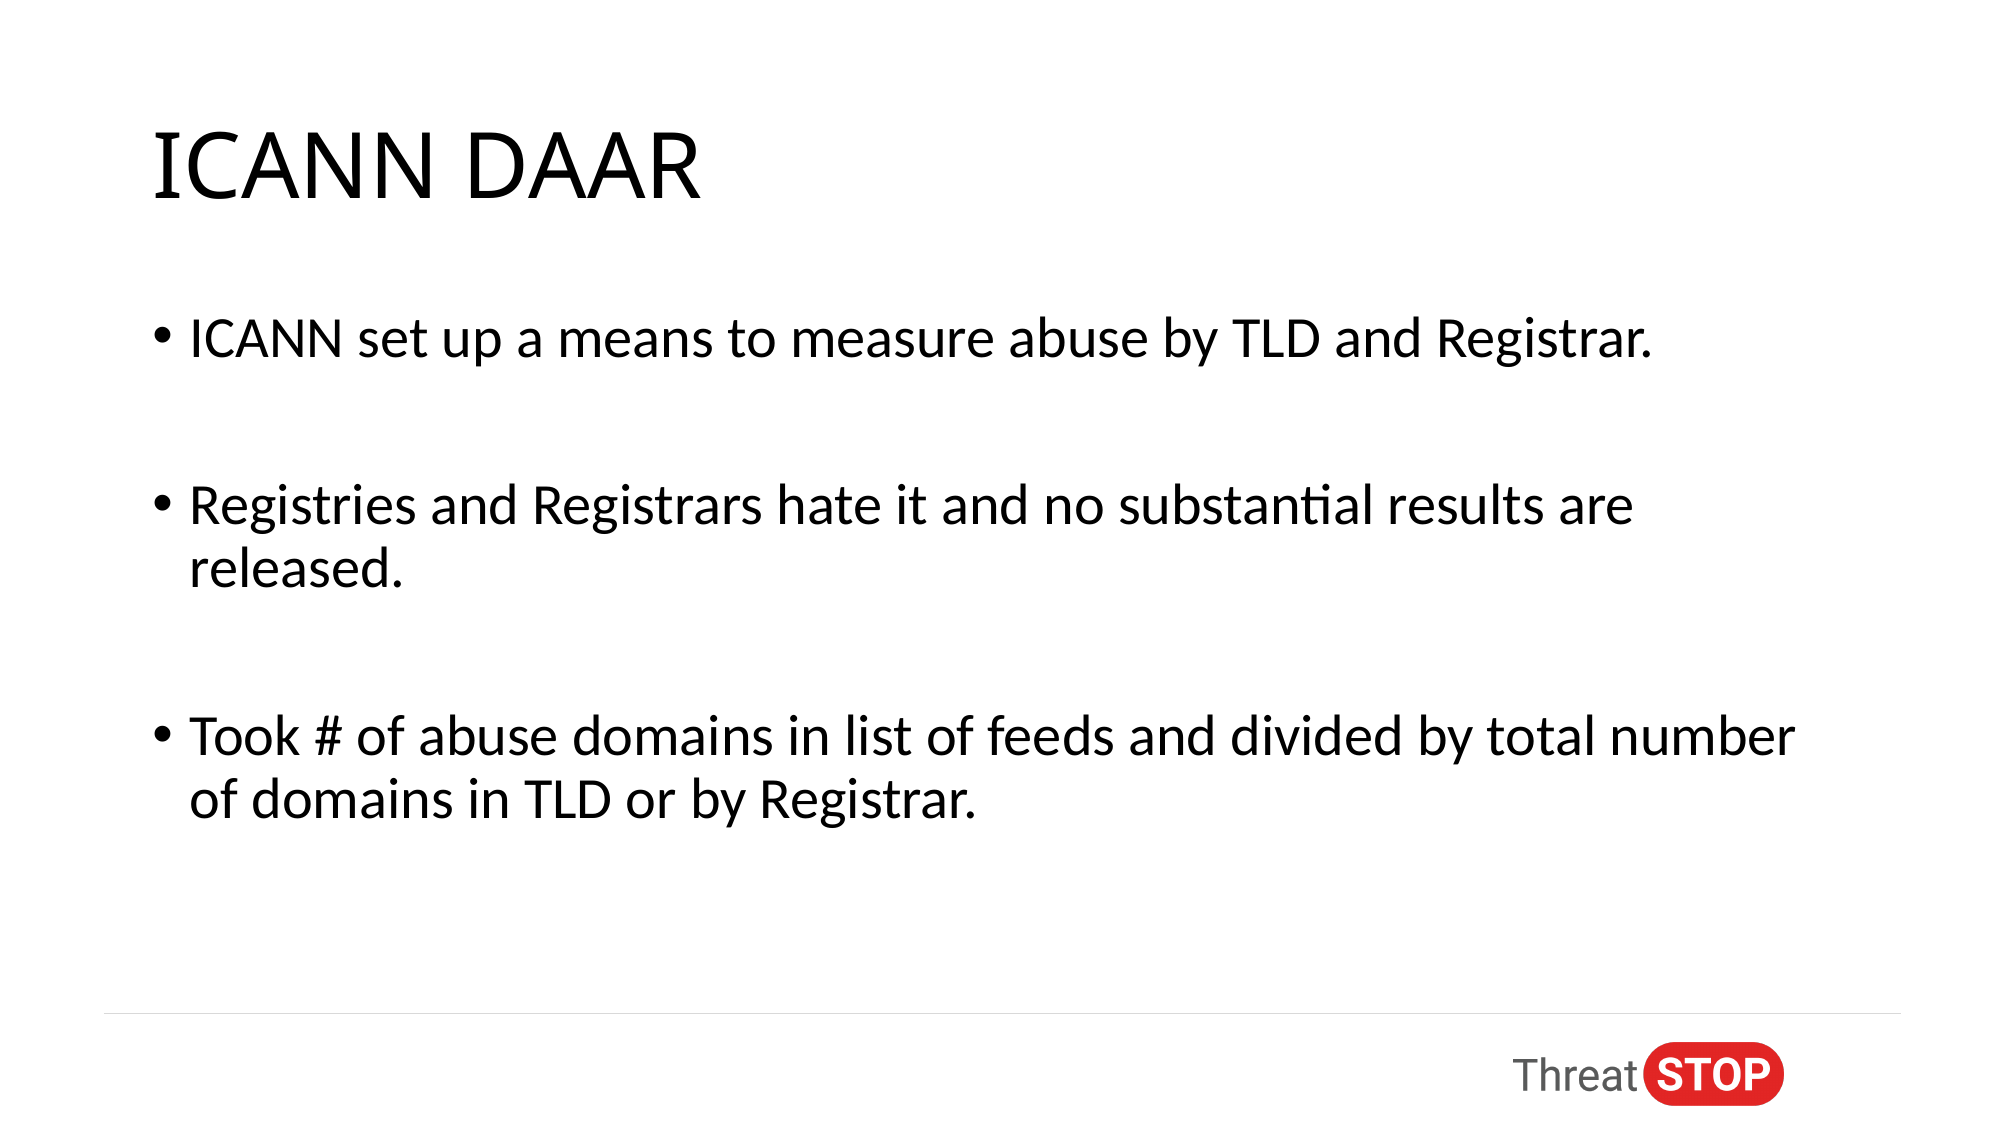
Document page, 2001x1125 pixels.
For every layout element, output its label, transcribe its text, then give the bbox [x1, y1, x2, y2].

list ICANN set up a means to measure abuse by TLD and Registrar. Registries and Registrars hate it and no substantial results are released. Took # of abuse domains in list of feeds and divided by total number of domains in TLD or by Registrar. [137, 299, 1863, 1014]
picture [1513, 1042, 1784, 1106]
title ICANN DAAR [137, 59, 1863, 278]
